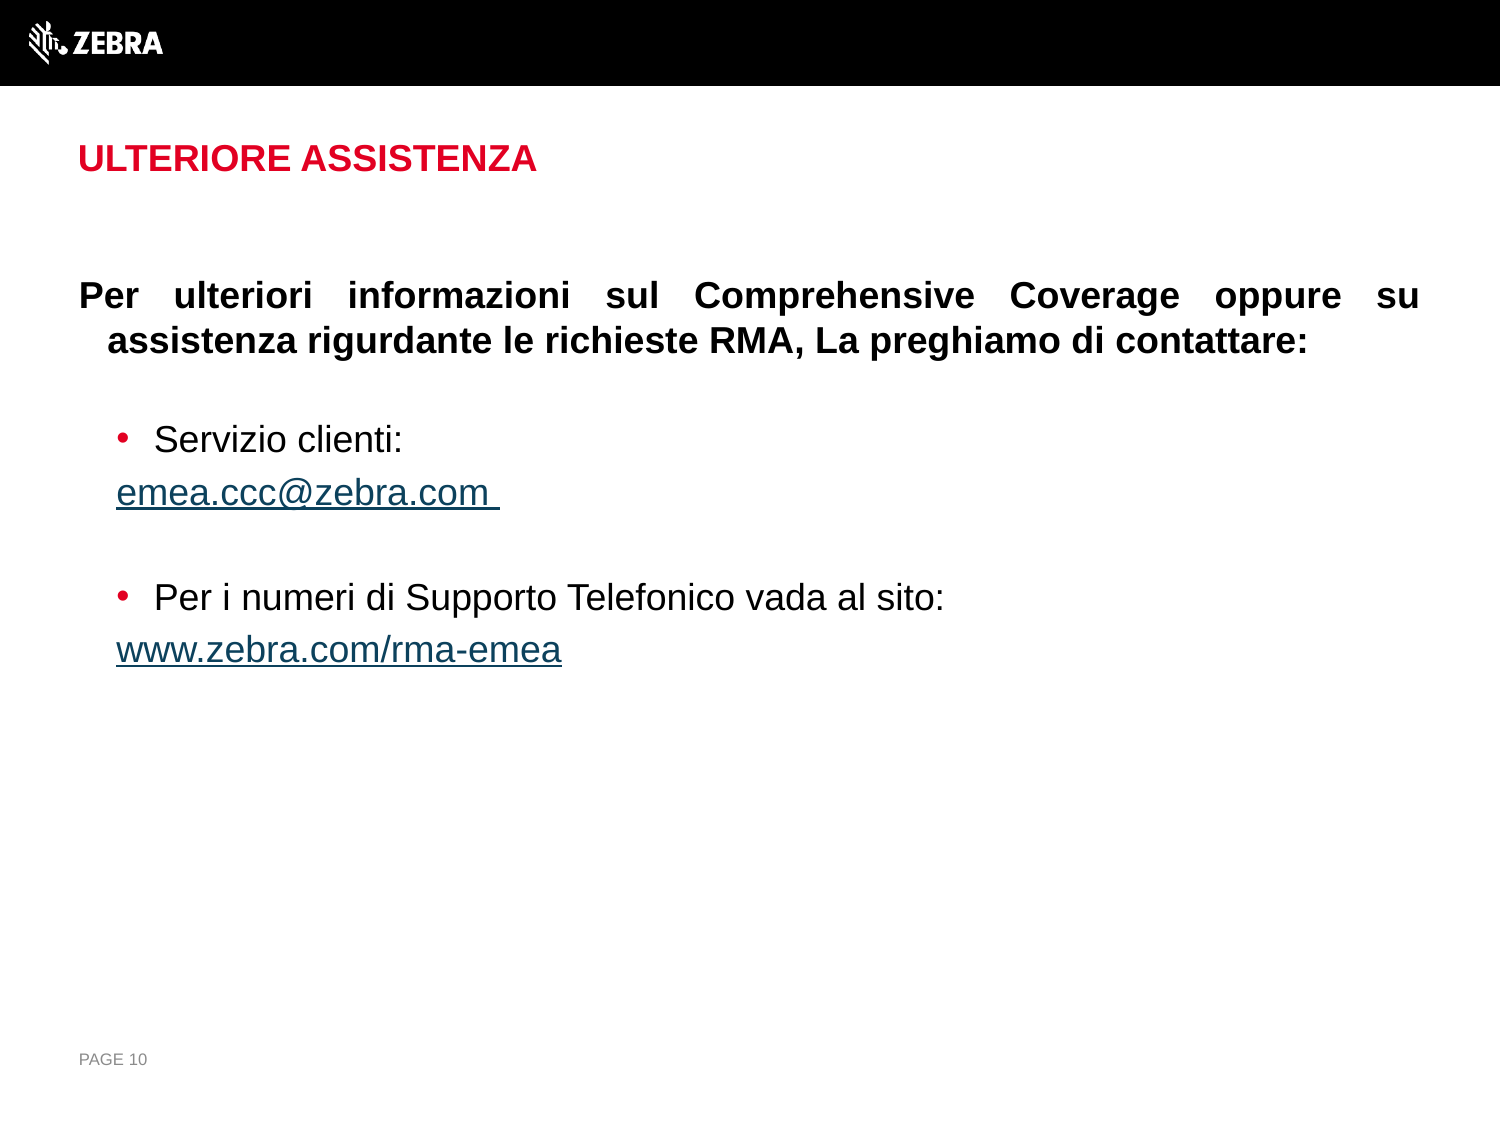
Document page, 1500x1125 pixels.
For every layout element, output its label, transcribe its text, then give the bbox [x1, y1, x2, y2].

list Per ulteriori informazioni sul Comprehensive Coverage oppure su assistenza rigurdante le richieste RMA, La preghiamo di contattare: Servizio clienti: emea.ccc@zebra.com Per i numeri di Supporto Telefonico vada al sito: www.zebra.com/rma-emea [63, 263, 1437, 980]
picture [29, 21, 163, 65]
slide_number PAGE 10 [63, 1029, 414, 1089]
title Ulteriore Assistenza [62, 126, 1438, 233]
